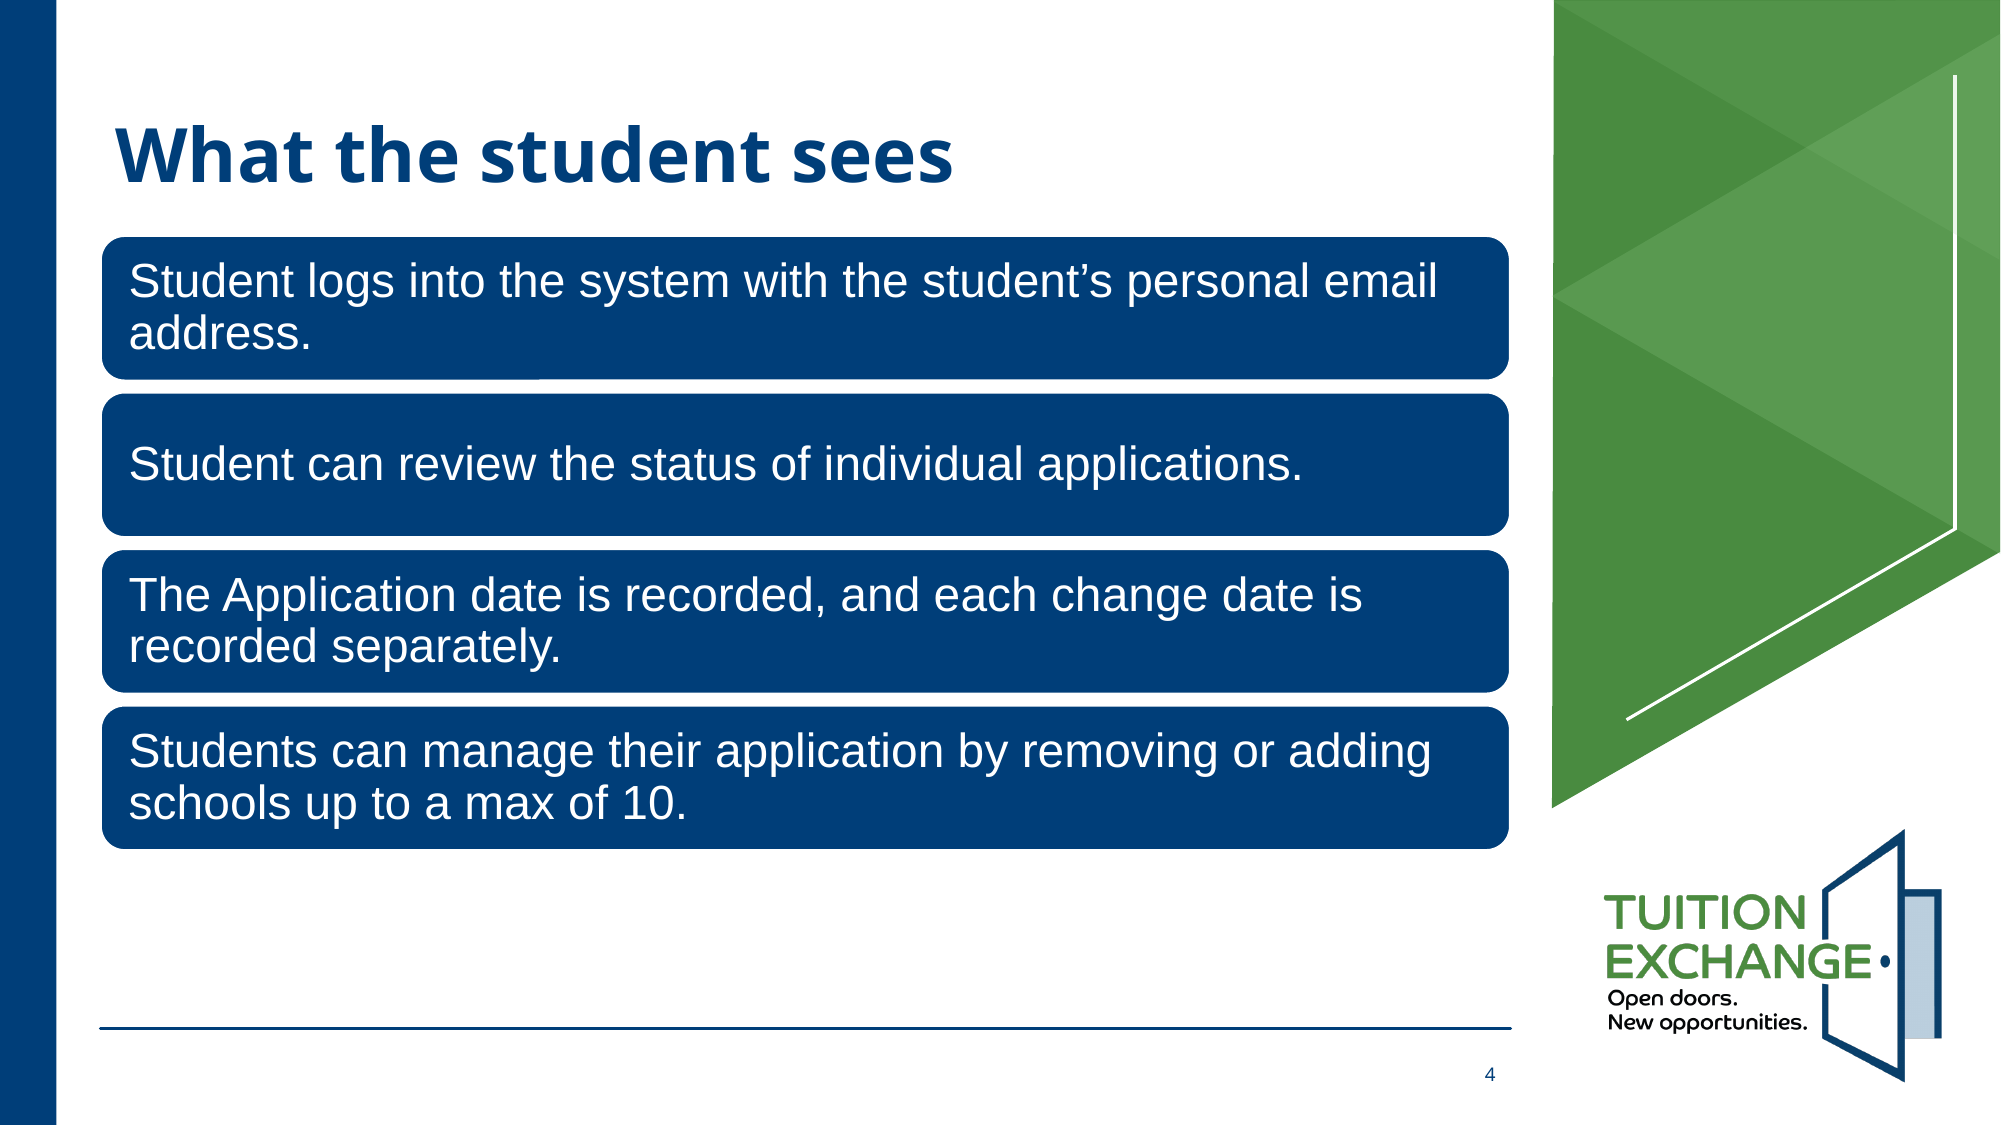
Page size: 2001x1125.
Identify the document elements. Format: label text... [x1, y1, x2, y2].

slide_number 4 [1398, 1045, 1511, 1106]
title What the student sees [100, 99, 1511, 224]
picture [1594, 816, 1957, 1095]
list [99, 224, 1511, 862]
